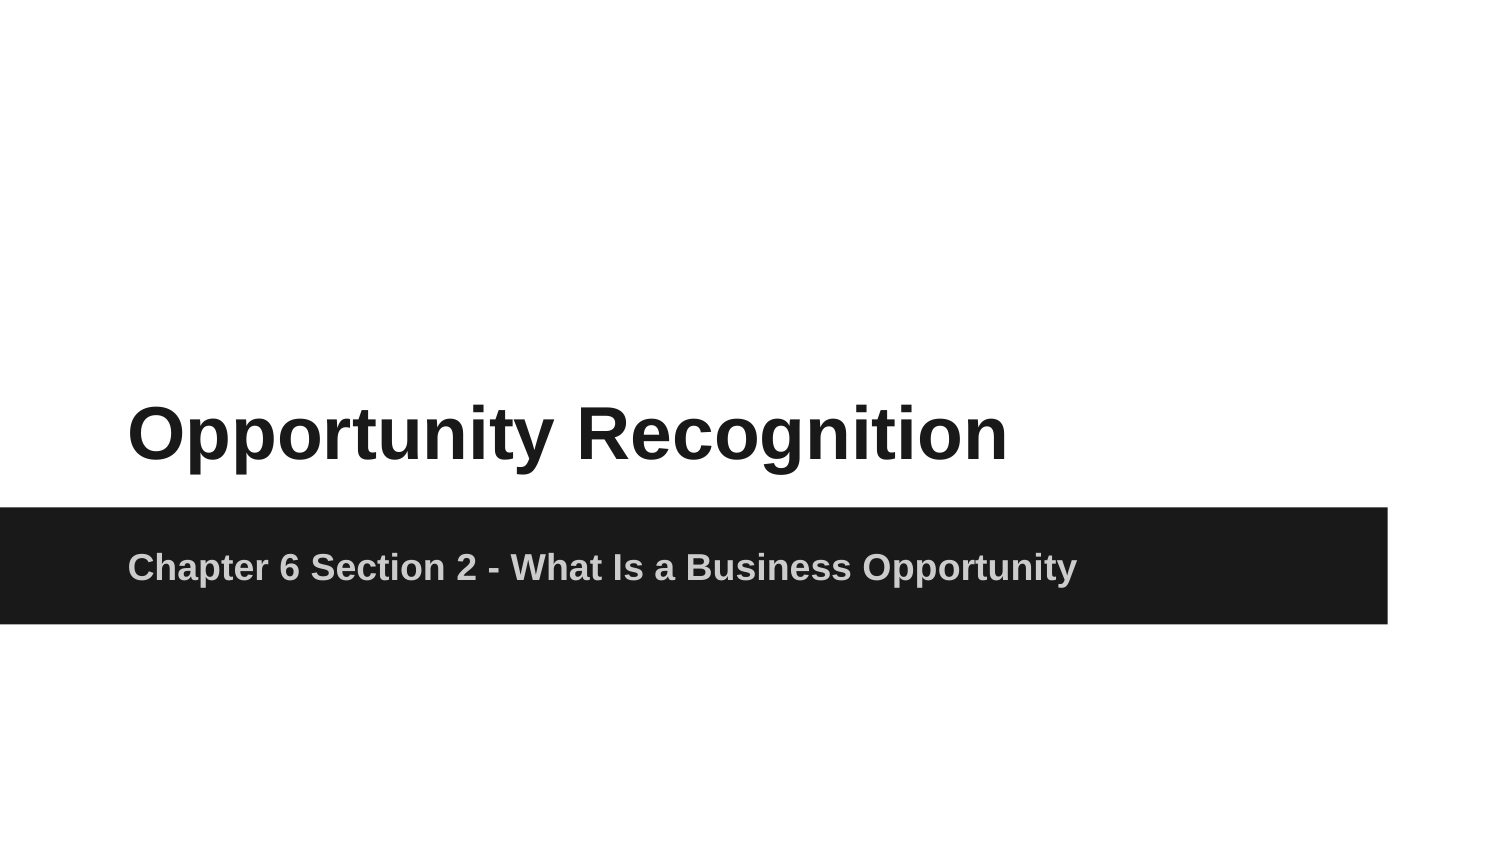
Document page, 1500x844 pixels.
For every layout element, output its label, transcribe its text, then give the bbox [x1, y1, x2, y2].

subtitle Chapter 6 Section 2 - What Is a Business Opportunity [112, 507, 1388, 625]
title Opportunity Recognition [112, 213, 1388, 490]
